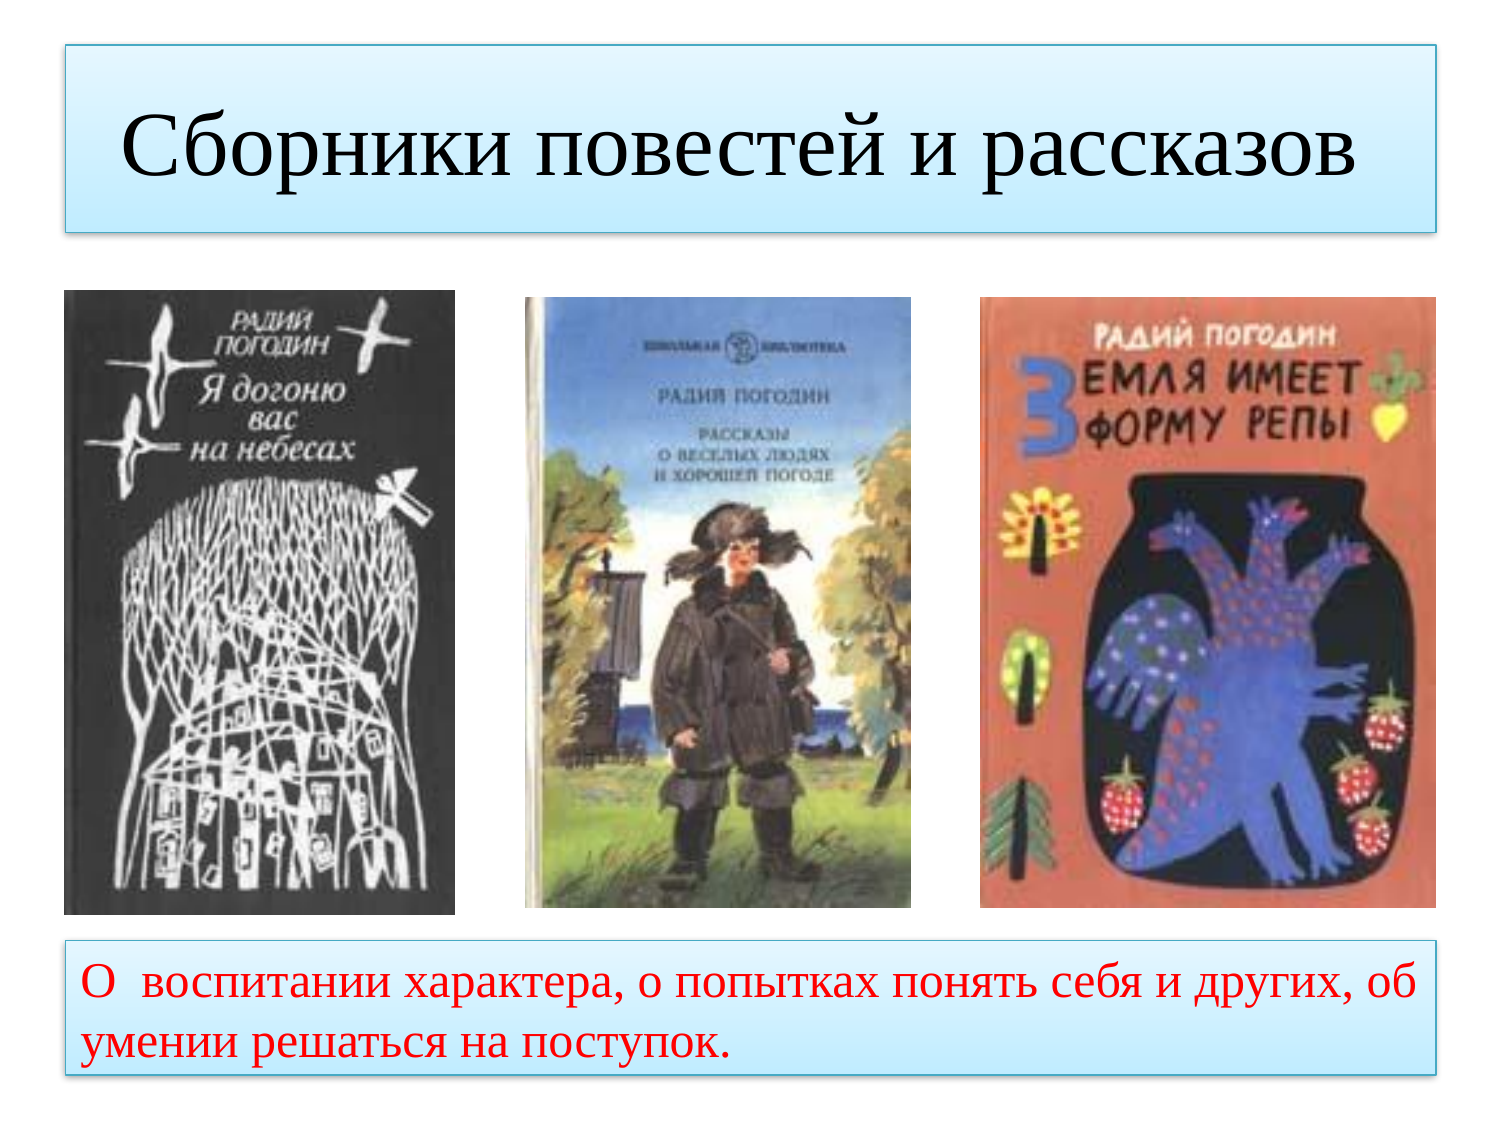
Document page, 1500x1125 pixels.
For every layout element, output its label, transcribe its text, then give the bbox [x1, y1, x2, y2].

picture [525, 297, 911, 909]
picture [979, 297, 1437, 909]
title Сборники повестей и рассказов [65, 44, 1437, 233]
text_box О воспитании характера, о попытках понять себя и других, об умении решаться на поступок. [65, 940, 1437, 1076]
picture [64, 290, 455, 915]
